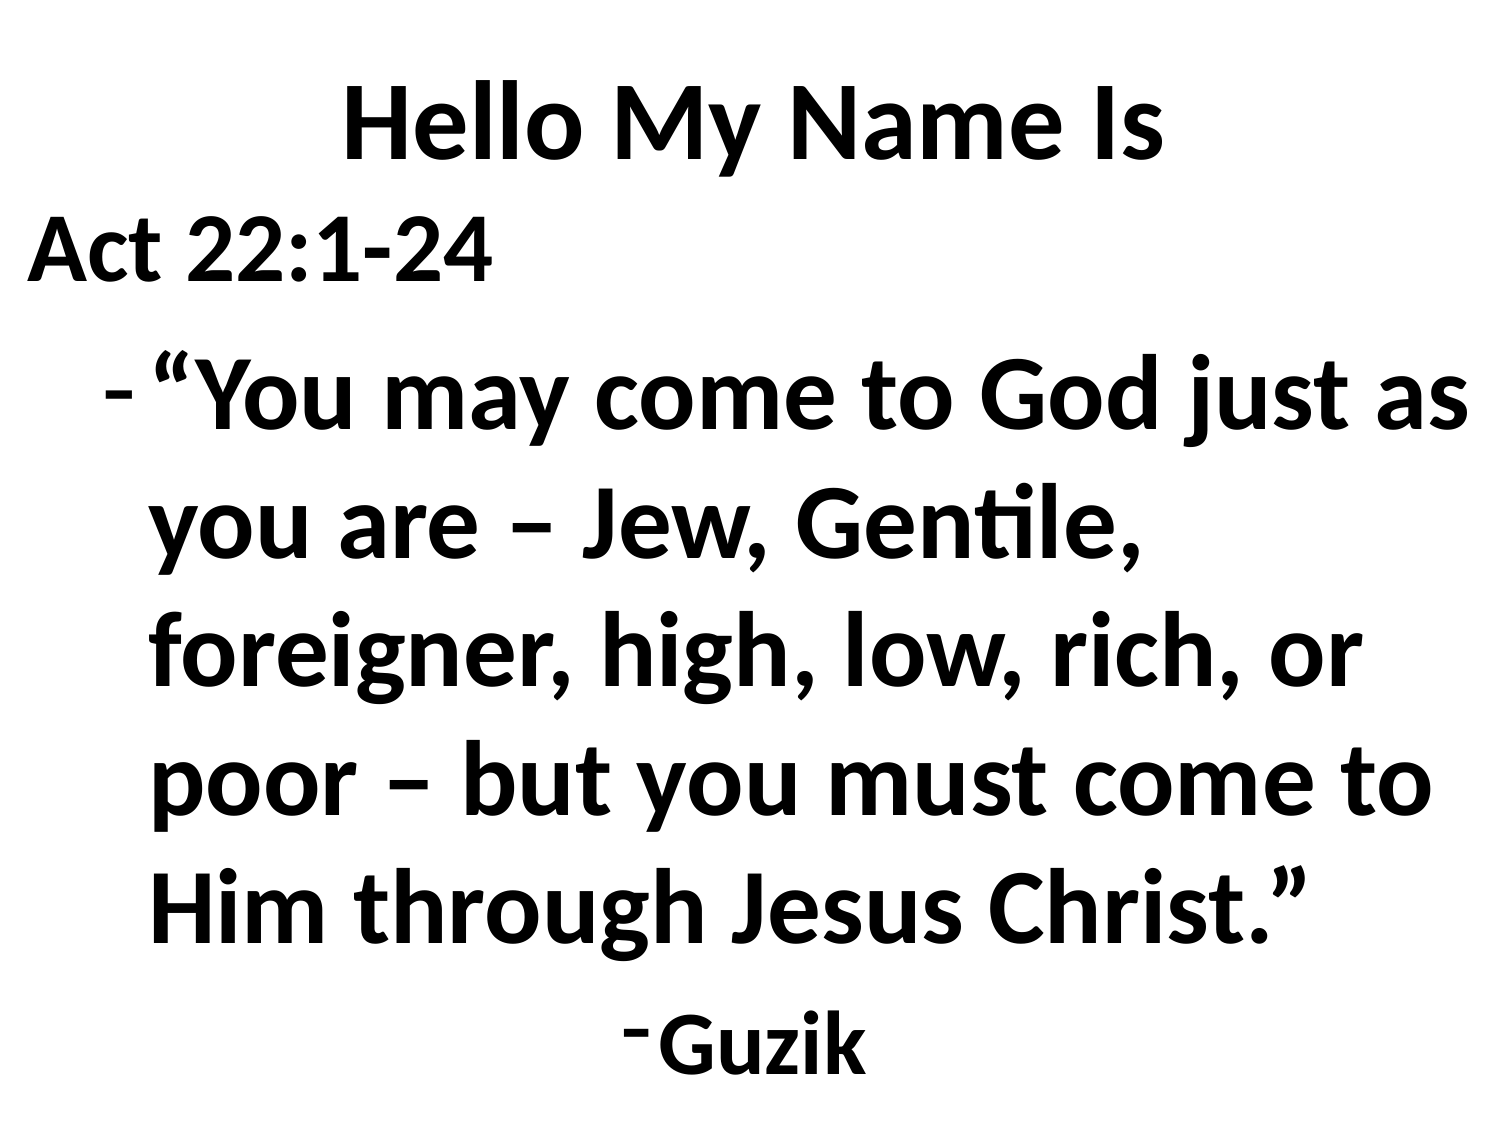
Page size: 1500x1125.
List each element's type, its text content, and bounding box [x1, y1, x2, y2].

title Hello My Name Is [3, 37, 1500, 193]
list Act 22:1-24 “You may come to God just as you are – Jew, Gentile, foreigner, high, low, rich, or poor – but you must come to Him through Jesus Christ.” Guzik [12, 174, 1488, 1100]
